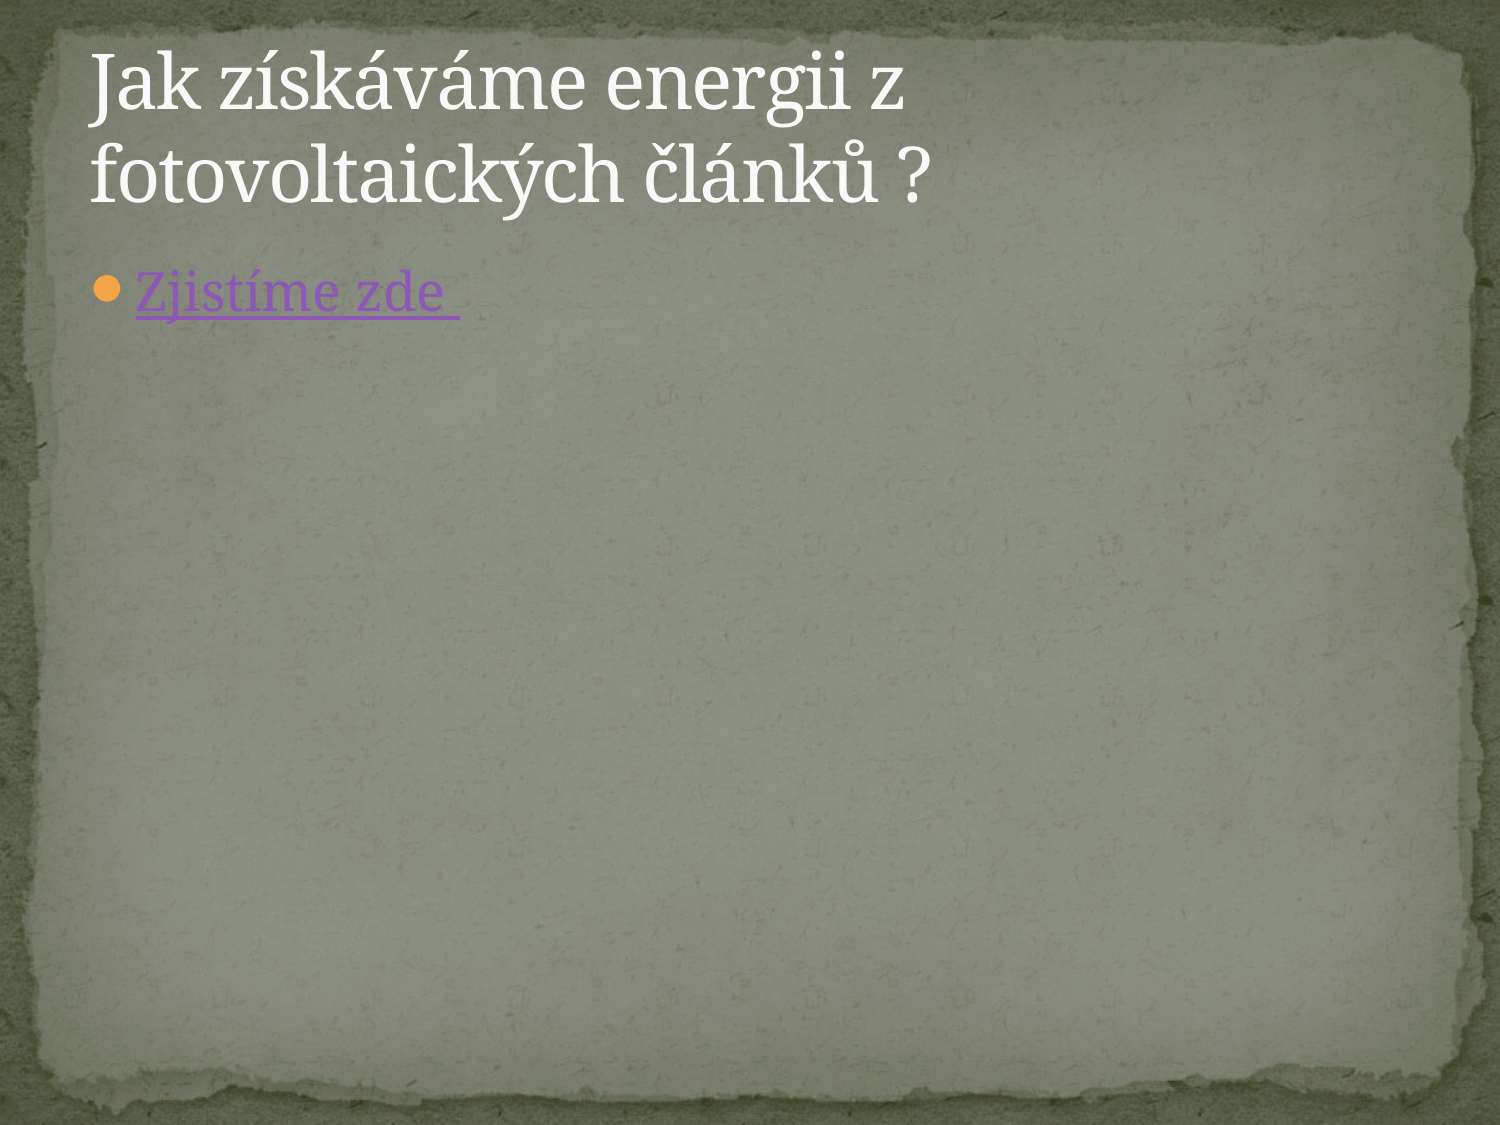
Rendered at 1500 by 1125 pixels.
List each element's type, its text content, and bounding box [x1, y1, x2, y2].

list Zjistíme zde [75, 249, 1425, 1000]
title Jak získáváme energii z fotovoltaických článků ? [74, 24, 1425, 225]
